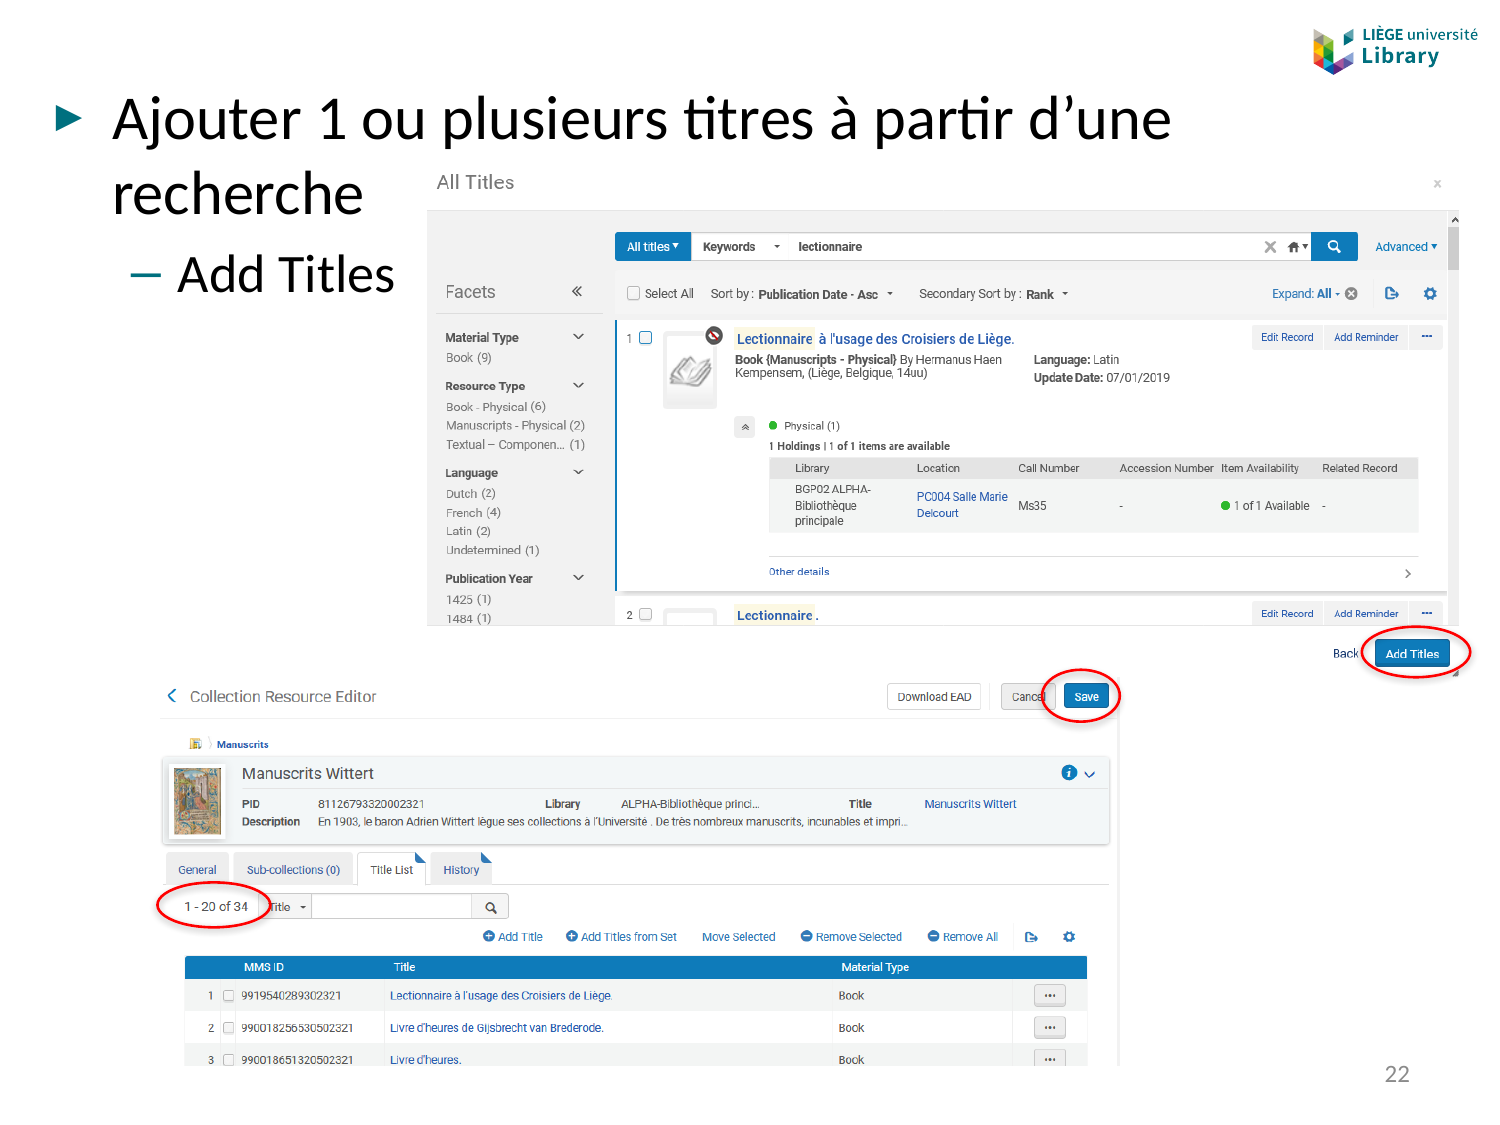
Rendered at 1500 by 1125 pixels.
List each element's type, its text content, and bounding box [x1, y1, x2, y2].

list Ajouter 1 ou plusieurs titres à partir d’une recherche Add Titles [40, 69, 1391, 1005]
picture [1296, 11, 1495, 93]
picture [160, 159, 1459, 1066]
text_box [1465, 640, 1471, 664]
slide_number 22 [1074, 1042, 1425, 1103]
